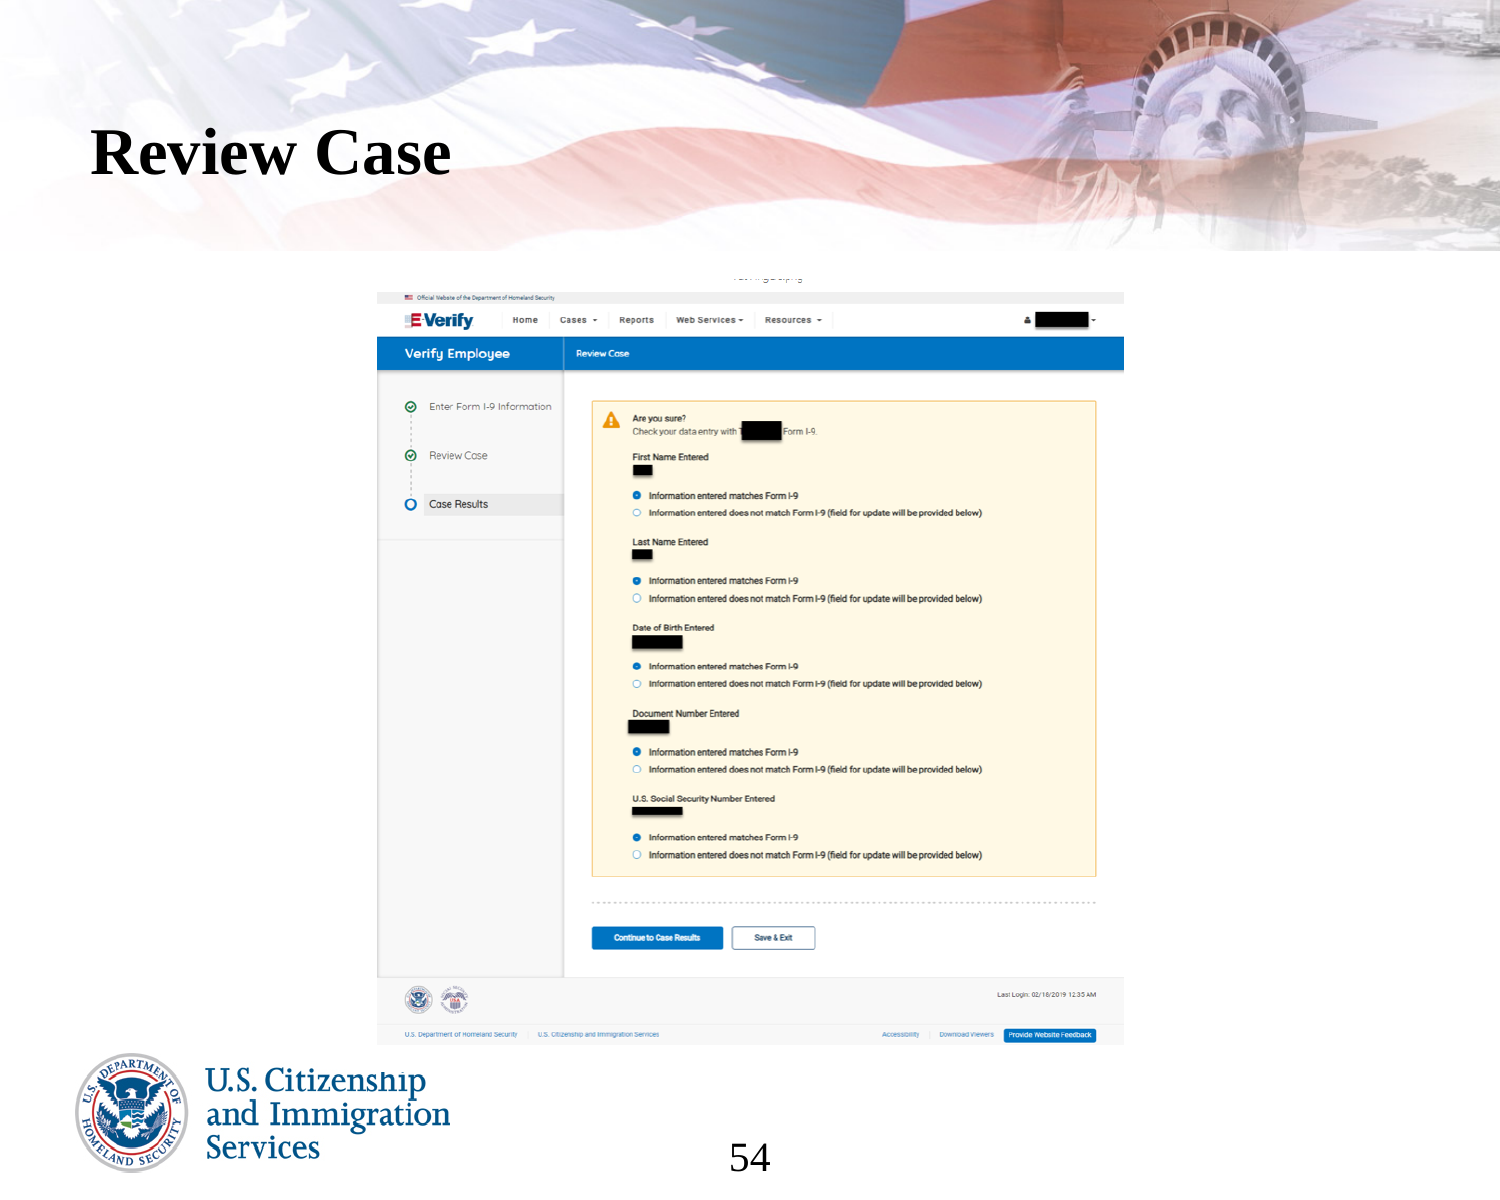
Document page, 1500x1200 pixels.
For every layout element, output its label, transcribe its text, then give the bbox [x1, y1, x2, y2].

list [347, 279, 1153, 1072]
picture [75, 1053, 450, 1173]
picture [0, 0, 1500, 251]
title Review Case [75, 48, 1425, 249]
